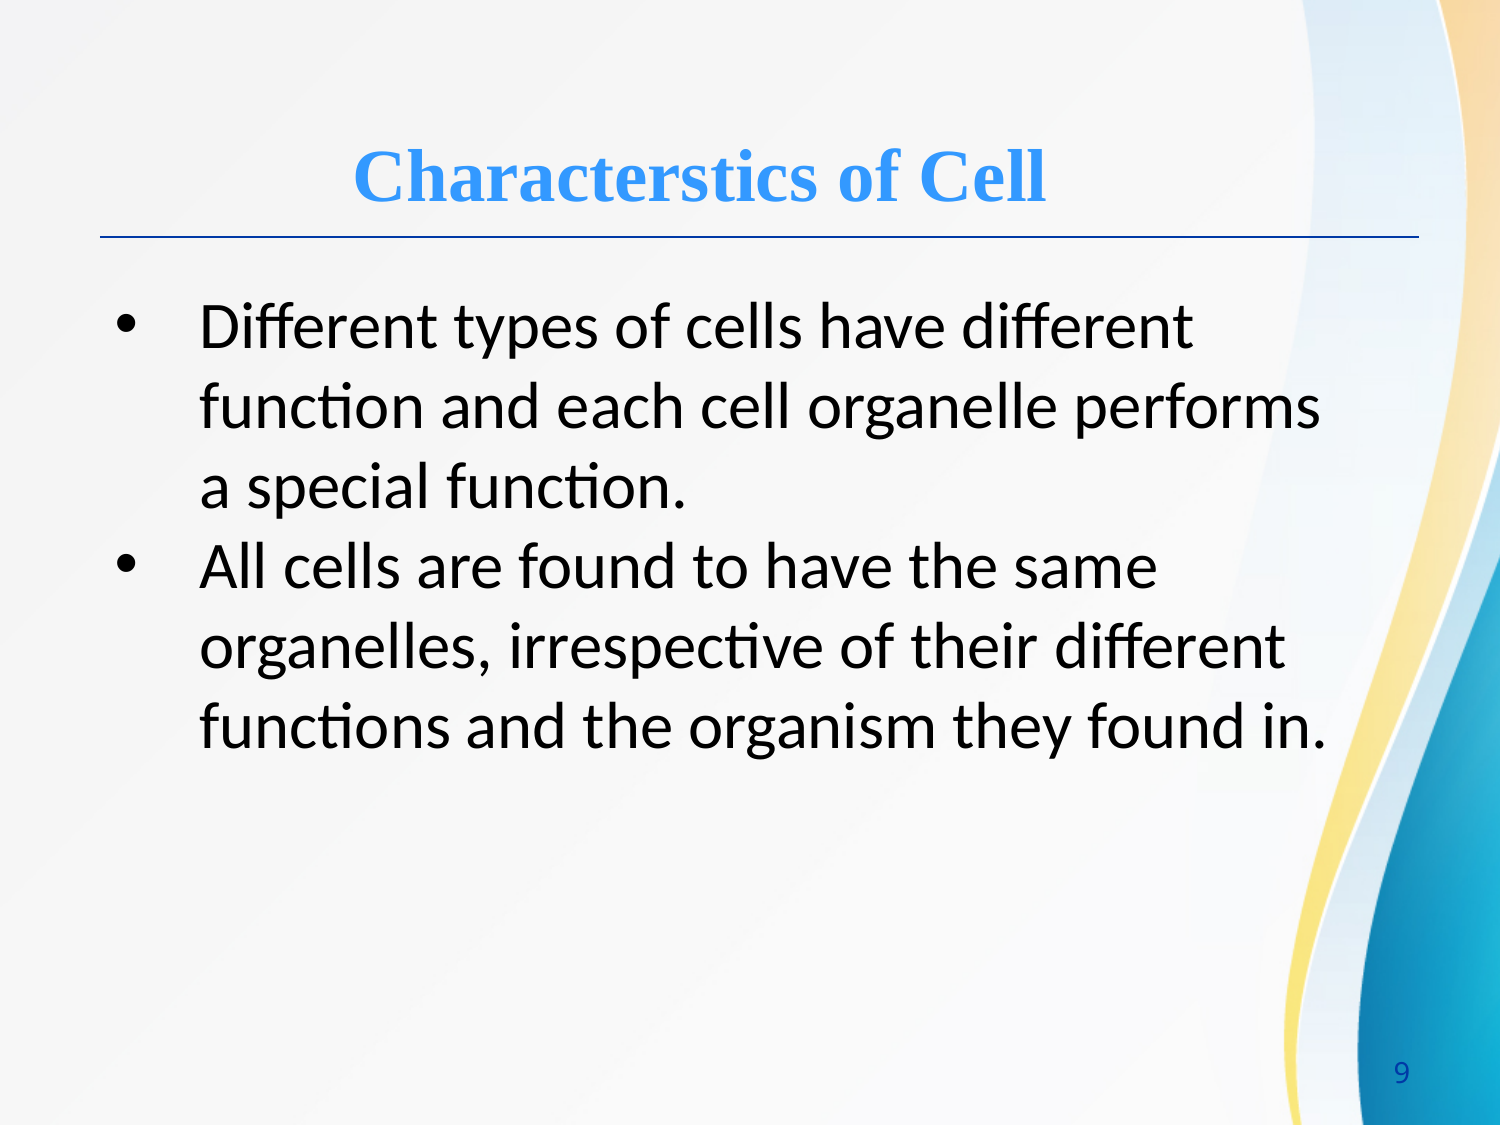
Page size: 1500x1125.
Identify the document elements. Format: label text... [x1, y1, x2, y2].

text_box 9 [1074, 1012, 1425, 1073]
picture [0, 0, 1500, 1125]
text_box Characterstics of Cell [0, 118, 1438, 224]
text_box Different types of cells have different function and each cell organelle performs a special function. All cells are found to have the same organelles, irrespective of their different functions and the organism they found in. [99, 274, 1363, 770]
